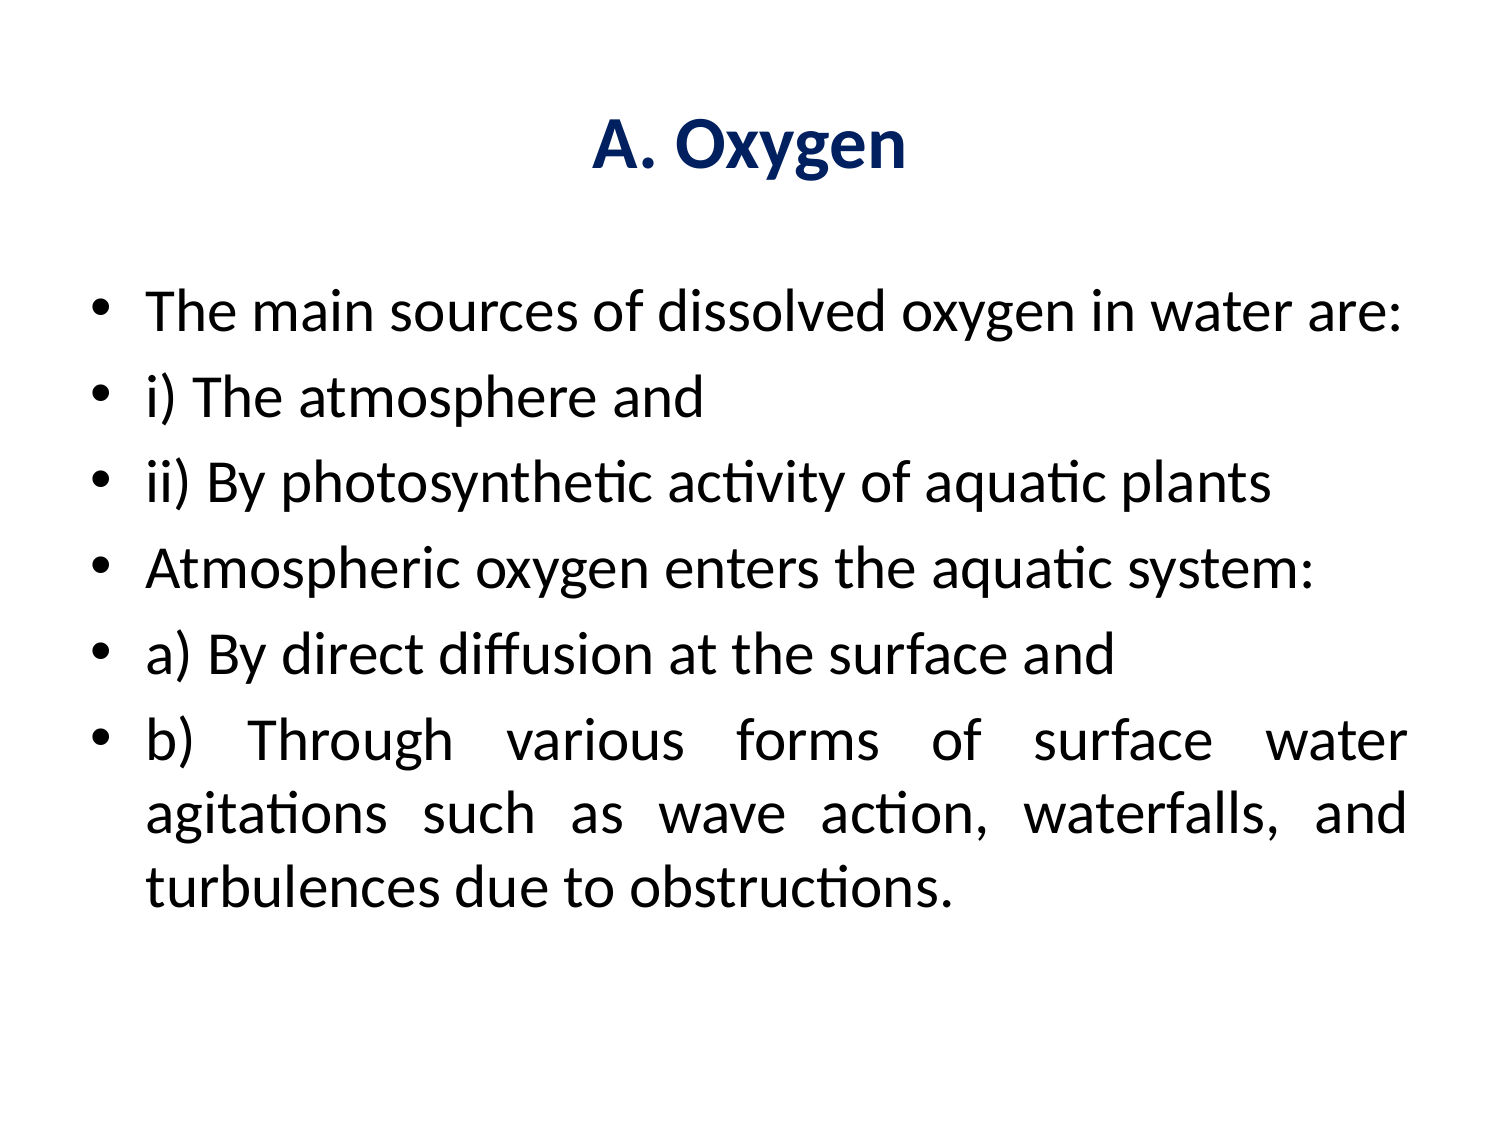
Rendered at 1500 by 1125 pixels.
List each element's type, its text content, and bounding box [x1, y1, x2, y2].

title A. Oxygen [75, 45, 1425, 233]
list The main sources of dissolved oxygen in water are: i) The atmosphere and ii) By photosynthetic activity of aquatic plants Atmospheric oxygen enters the aquatic system: a) By direct diffusion at the surface and b) Through various forms of surface water agitations such as wave action, waterfalls, and turbulences due to obstructions. [75, 262, 1425, 1005]
